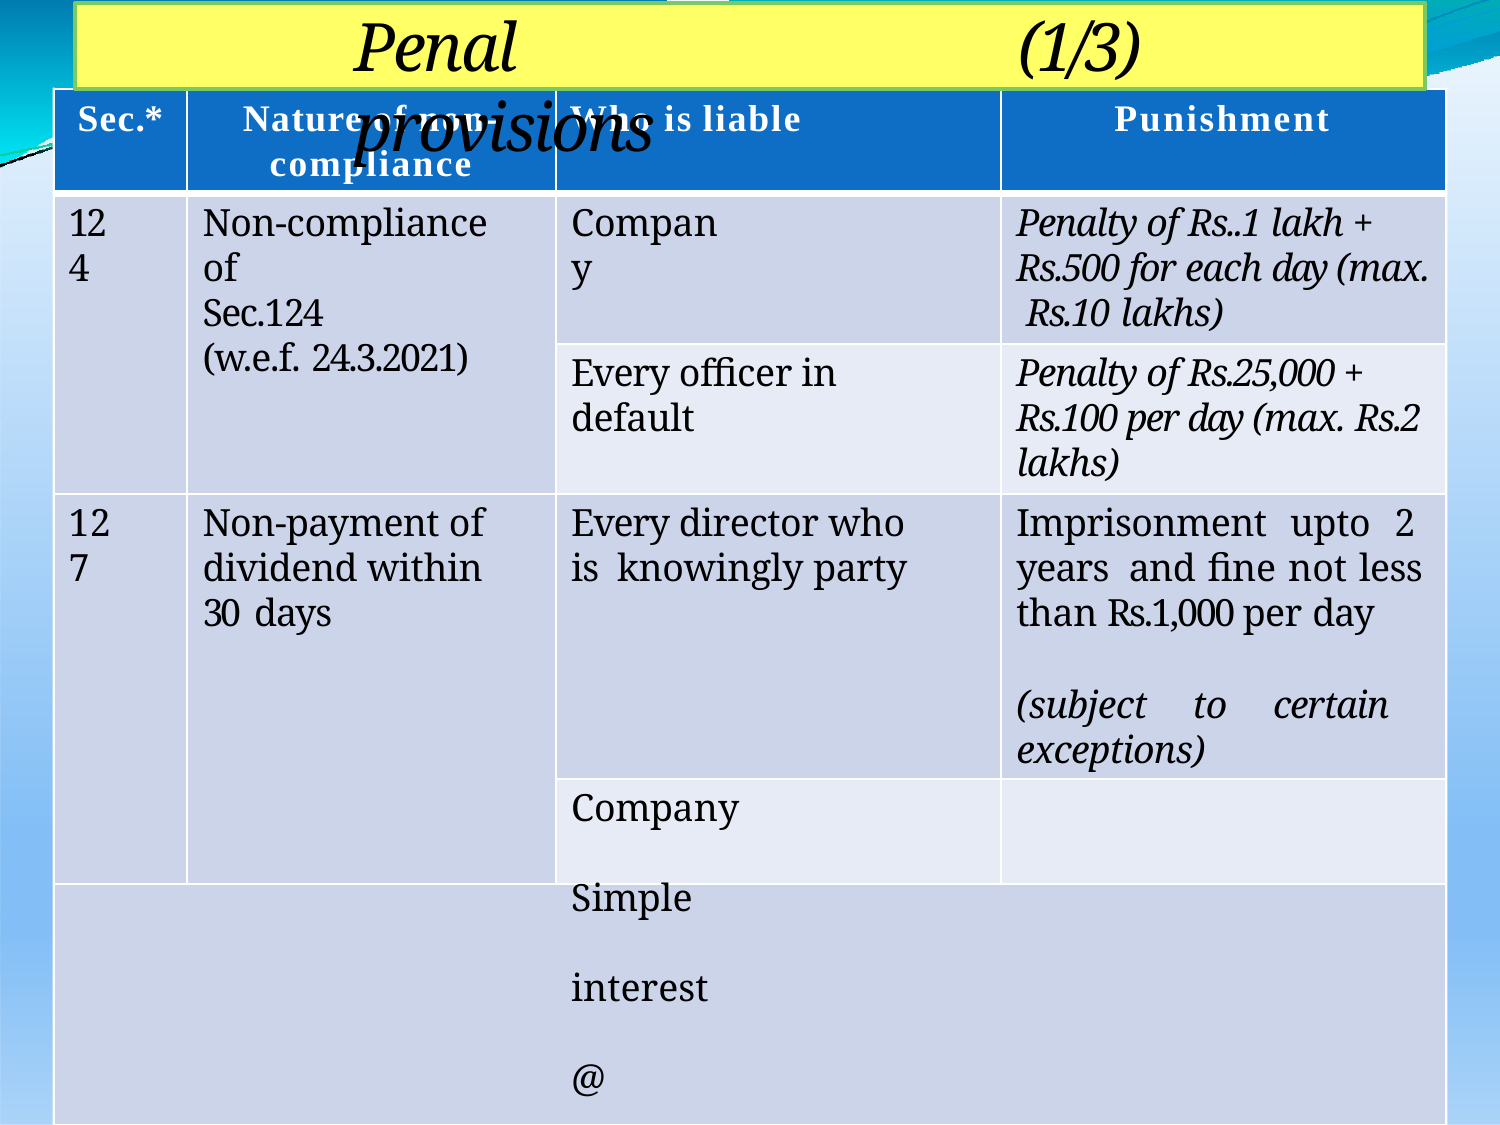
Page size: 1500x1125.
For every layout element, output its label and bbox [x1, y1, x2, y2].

text_box [0, 0, 1500, 1125]
text_box [72, 0, 1428, 92]
